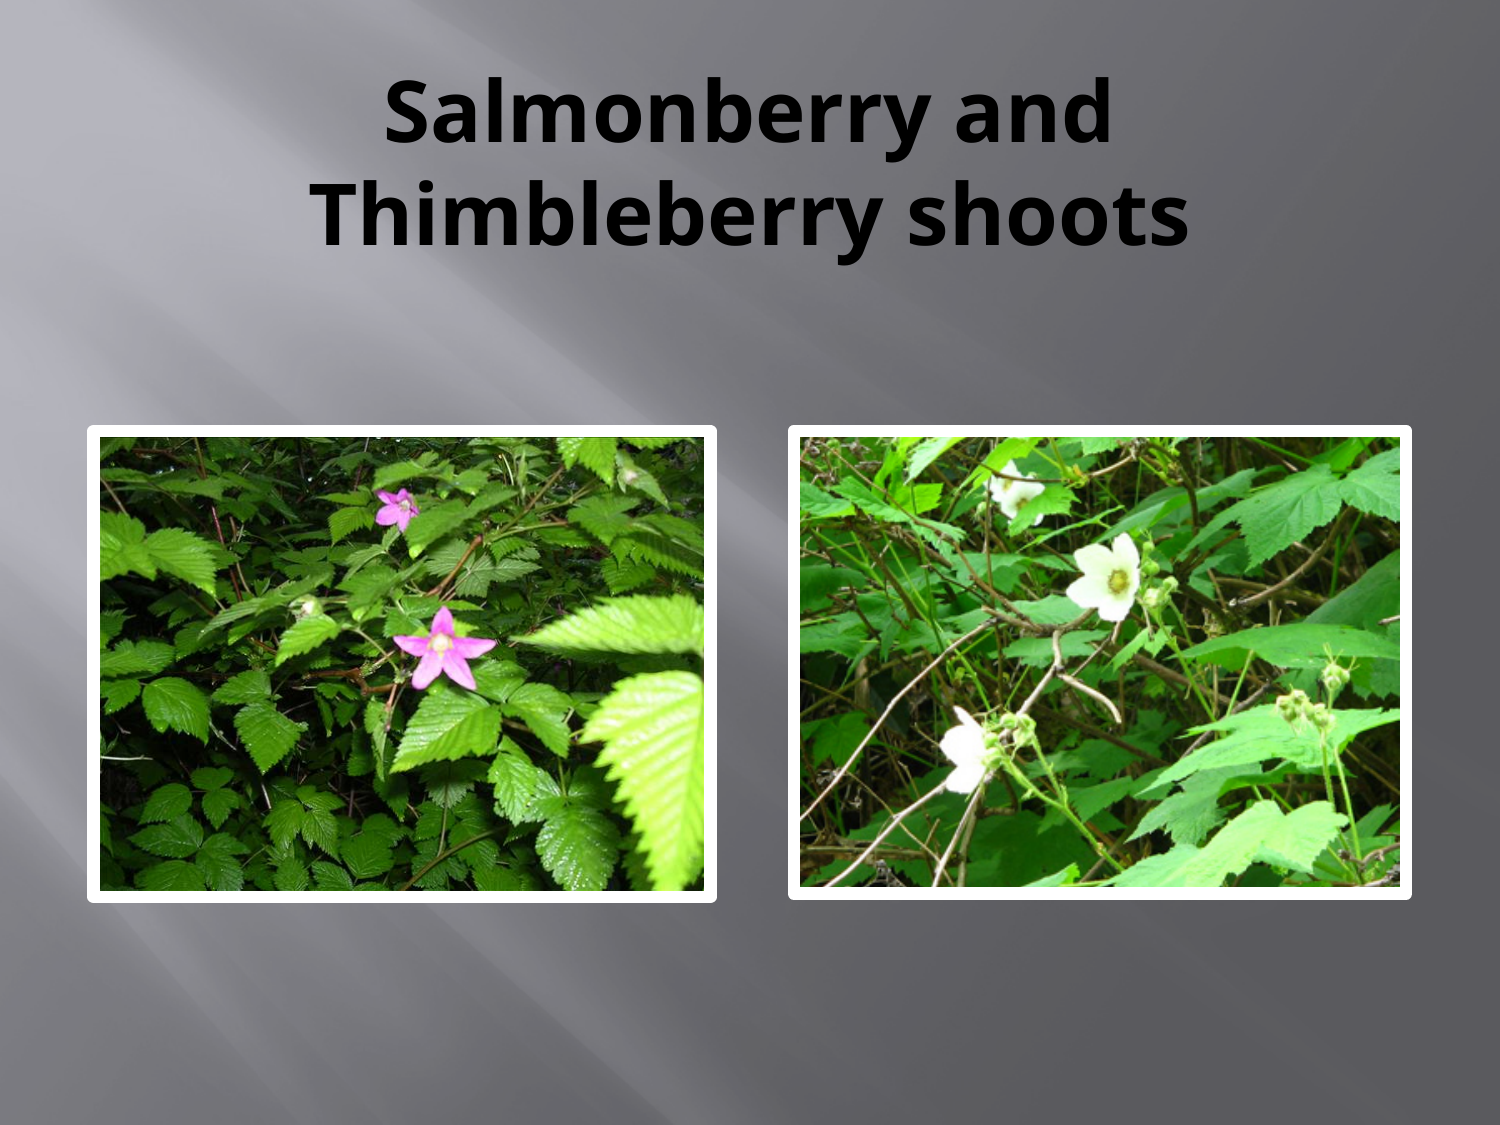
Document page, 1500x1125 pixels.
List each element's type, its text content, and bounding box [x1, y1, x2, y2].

picture [99, 437, 705, 891]
title Salmonberry and Thimbleberry shoots [75, 45, 1425, 275]
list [799, 437, 1401, 888]
